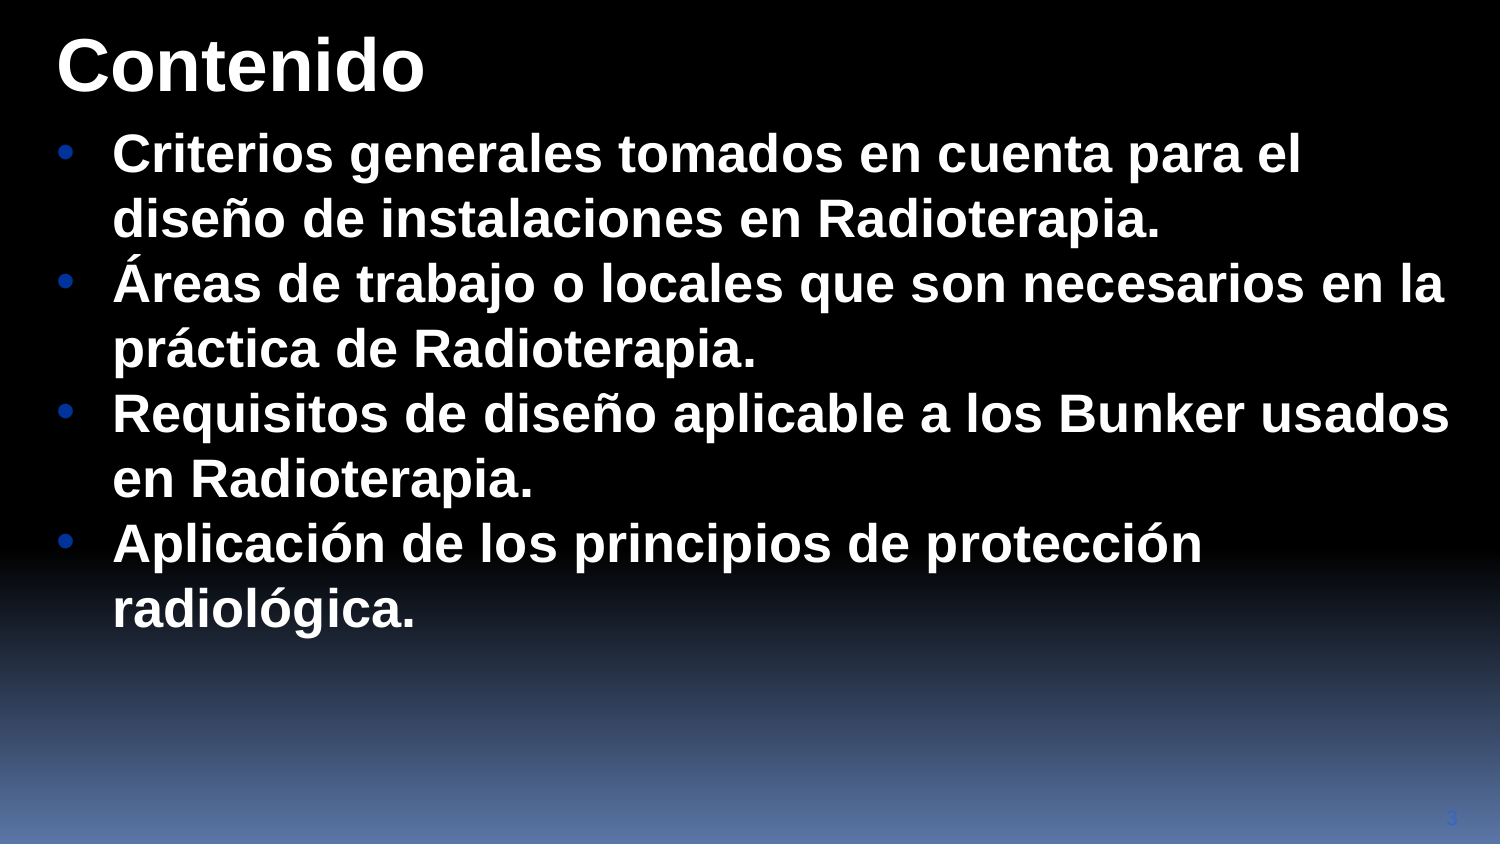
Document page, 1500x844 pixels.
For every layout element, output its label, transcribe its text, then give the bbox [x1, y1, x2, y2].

text_box Contenido [41, 8, 1045, 111]
text_box Criterios generales tomados en cuenta para el diseño de instalaciones en Radioterapia. Áreas de trabajo o locales que son necesarios en la práctica de Radioterapia. Requisitos de diseño aplicable a los Bunker usados en Radioterapia. Aplicación de los principios de protección radiológica. [41, 111, 1470, 709]
text_box 1 [1389, 797, 1473, 834]
